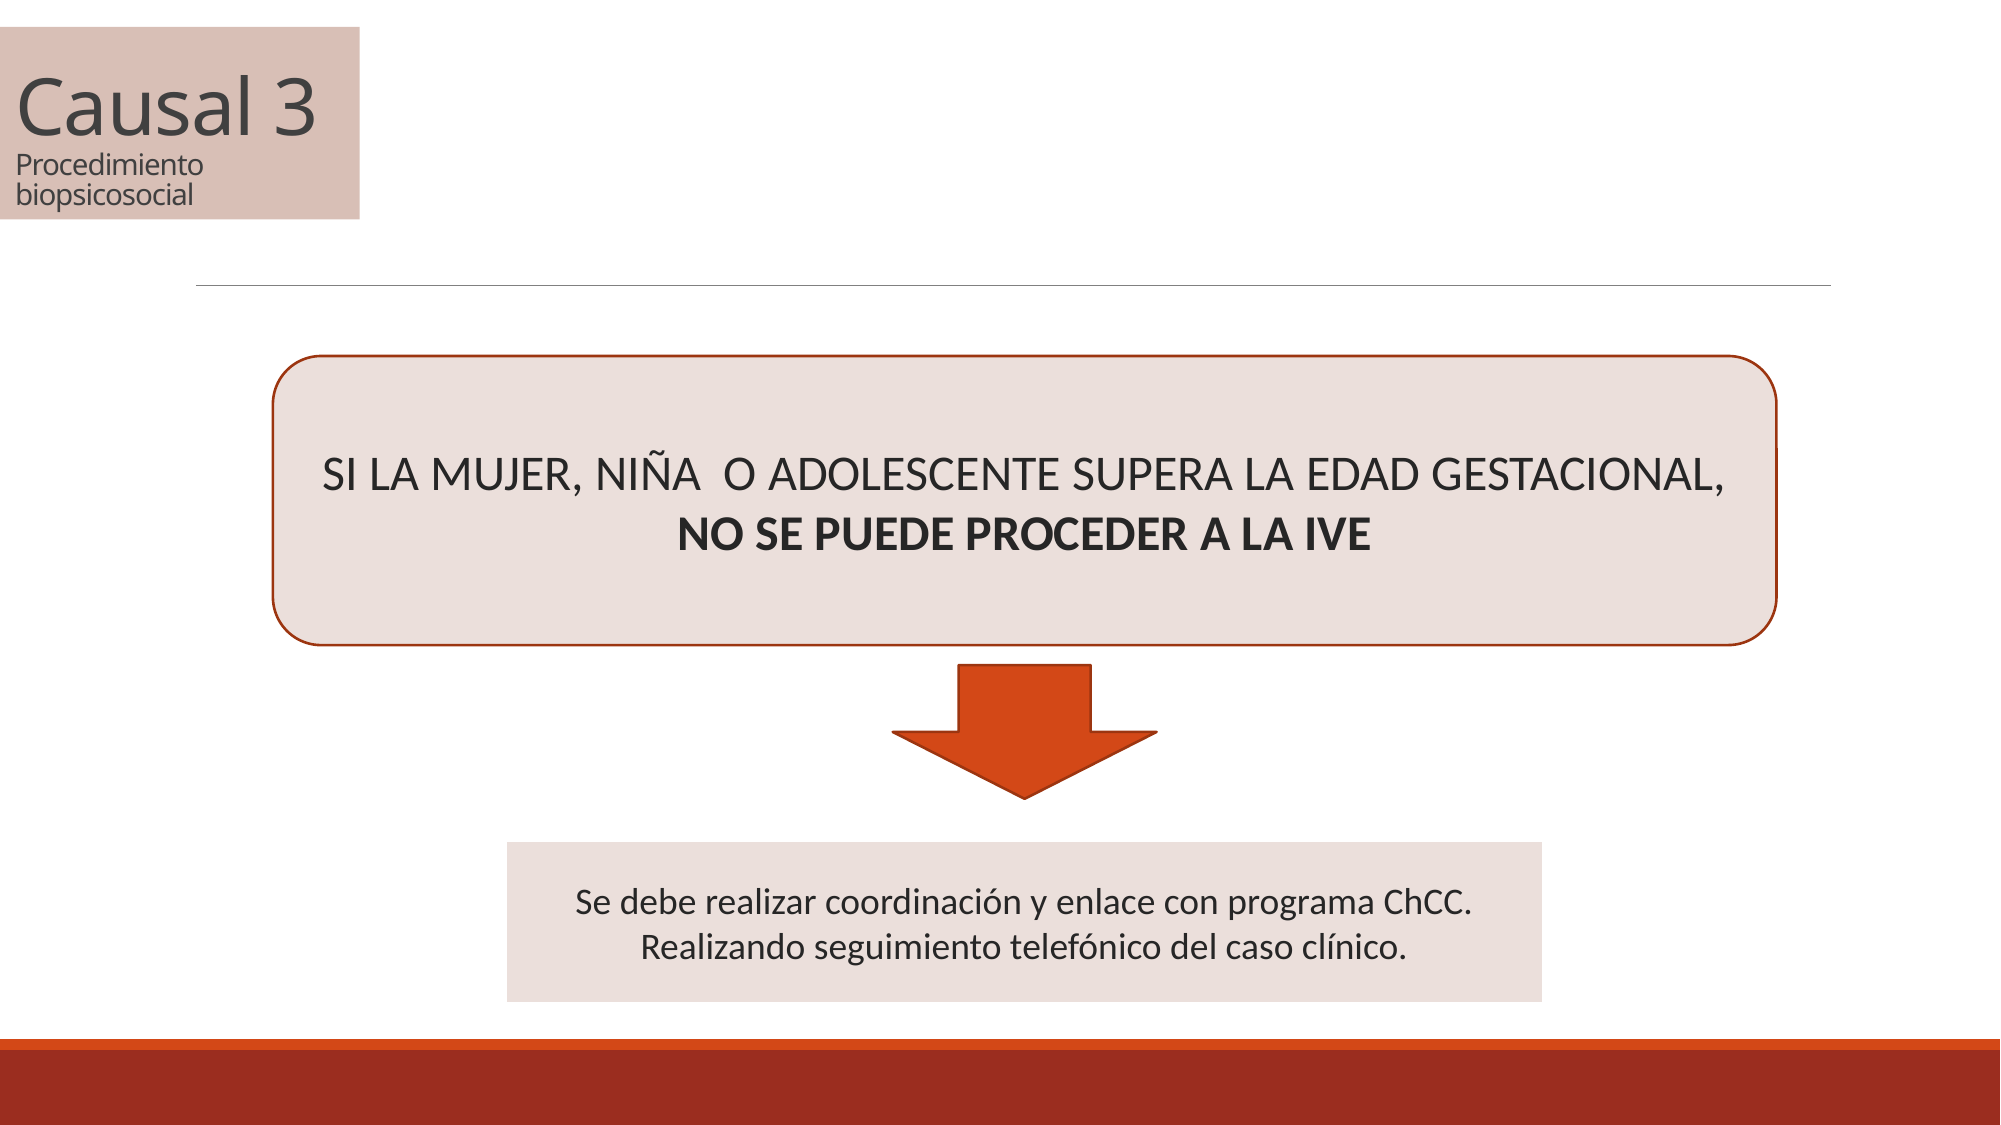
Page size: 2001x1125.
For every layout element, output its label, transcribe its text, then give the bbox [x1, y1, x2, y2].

text_box [891, 663, 1158, 800]
text_box SI LA MUJER, NIÑA O ADOLESCENTE SUPERA LA EDAD GESTACIONAL, NO SE PUEDE PROCEDER A LA IVE [271, 354, 1778, 647]
text_box Se debe realizar coordinación y enlace con programa ChCC. Realizando seguimiento telefónico del caso clínico. [505, 839, 1545, 1004]
title Causal 3 Procedimiento biopsicosocial [0, 26, 360, 220]
